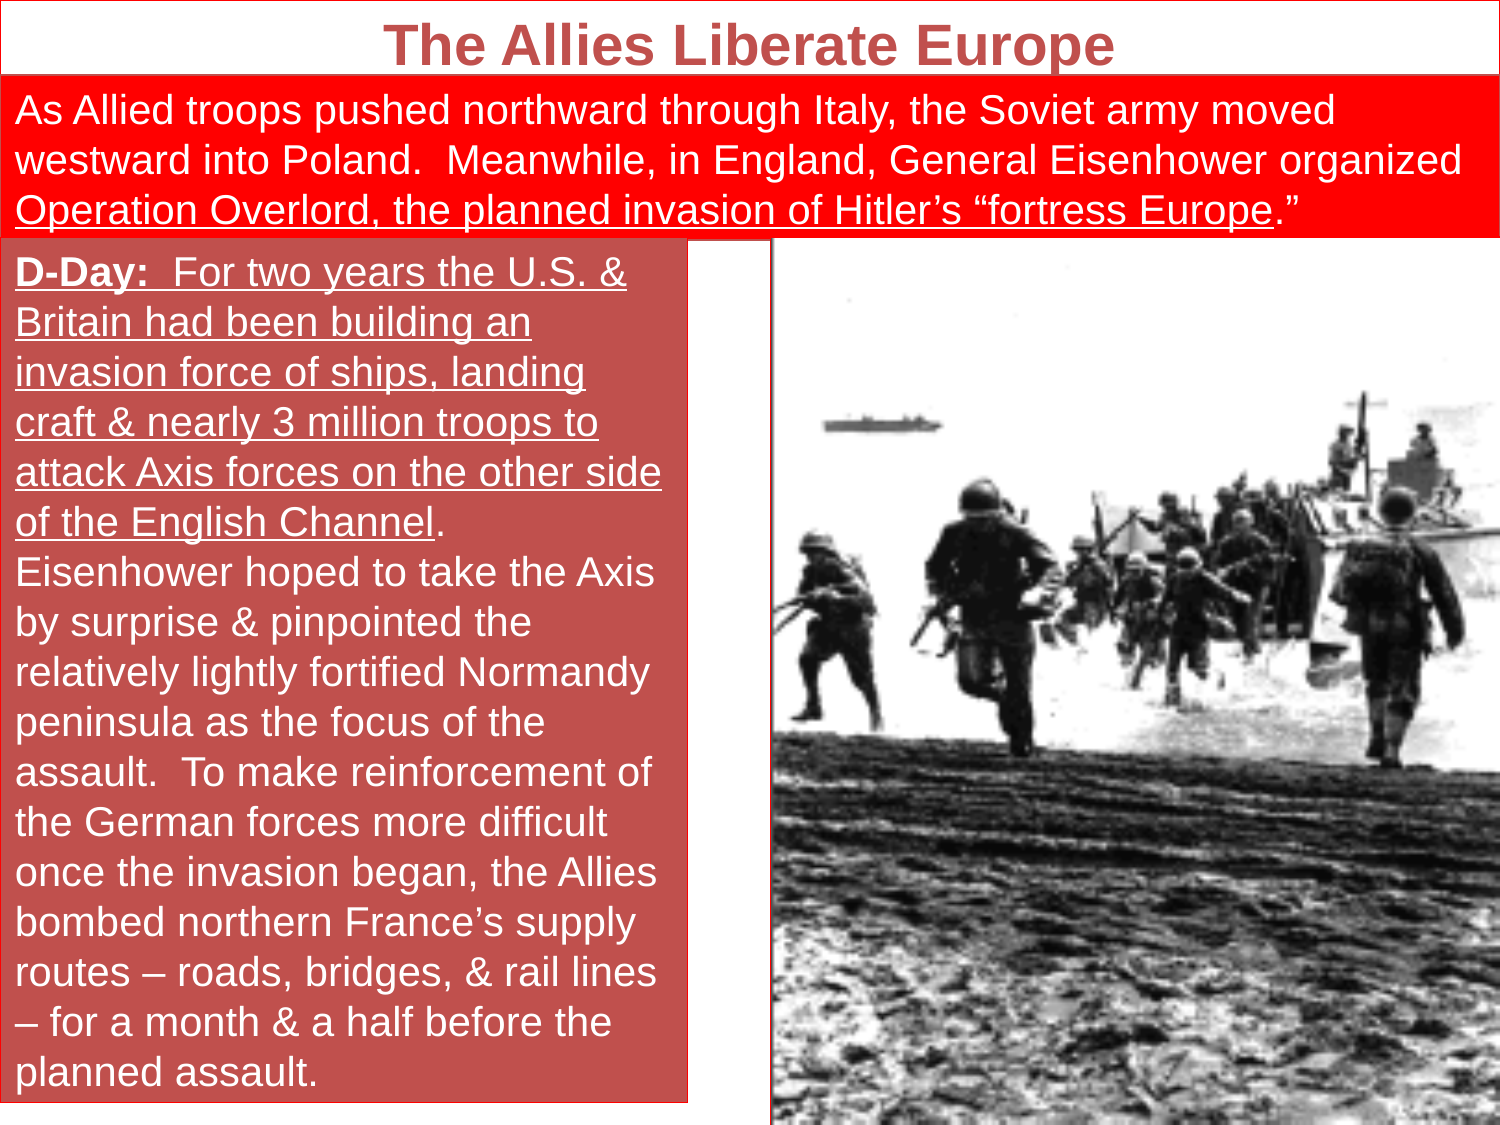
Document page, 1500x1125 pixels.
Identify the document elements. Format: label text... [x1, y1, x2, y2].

text_box The Allies Liberate Europe [0, 0, 1500, 75]
text_box D-Day: For two years the U.S. & Britain had been building an invasion force of ships, landing craft & nearly 3 million troops to attack Axis forces on the other side of the English Channel. Eisenhower hoped to take the Axis by surprise & pinpointed the relatively lightly fortified Normandy peninsula as the focus of the assault. To make reinforcement of the German forces more difficult once the invasion began, the Allies bombed northern France’s supply routes – roads, bridges, & rail lines – for a month & a half before the planned assault. [0, 237, 688, 1103]
picture [771, 237, 1500, 1125]
text_box As Allied troops pushed northward through Italy, the Soviet army moved westward into Poland. Meanwhile, in England, General Eisenhower organized Operation Overlord, the planned invasion of Hitler’s “fortress Europe.” [0, 75, 1500, 240]
